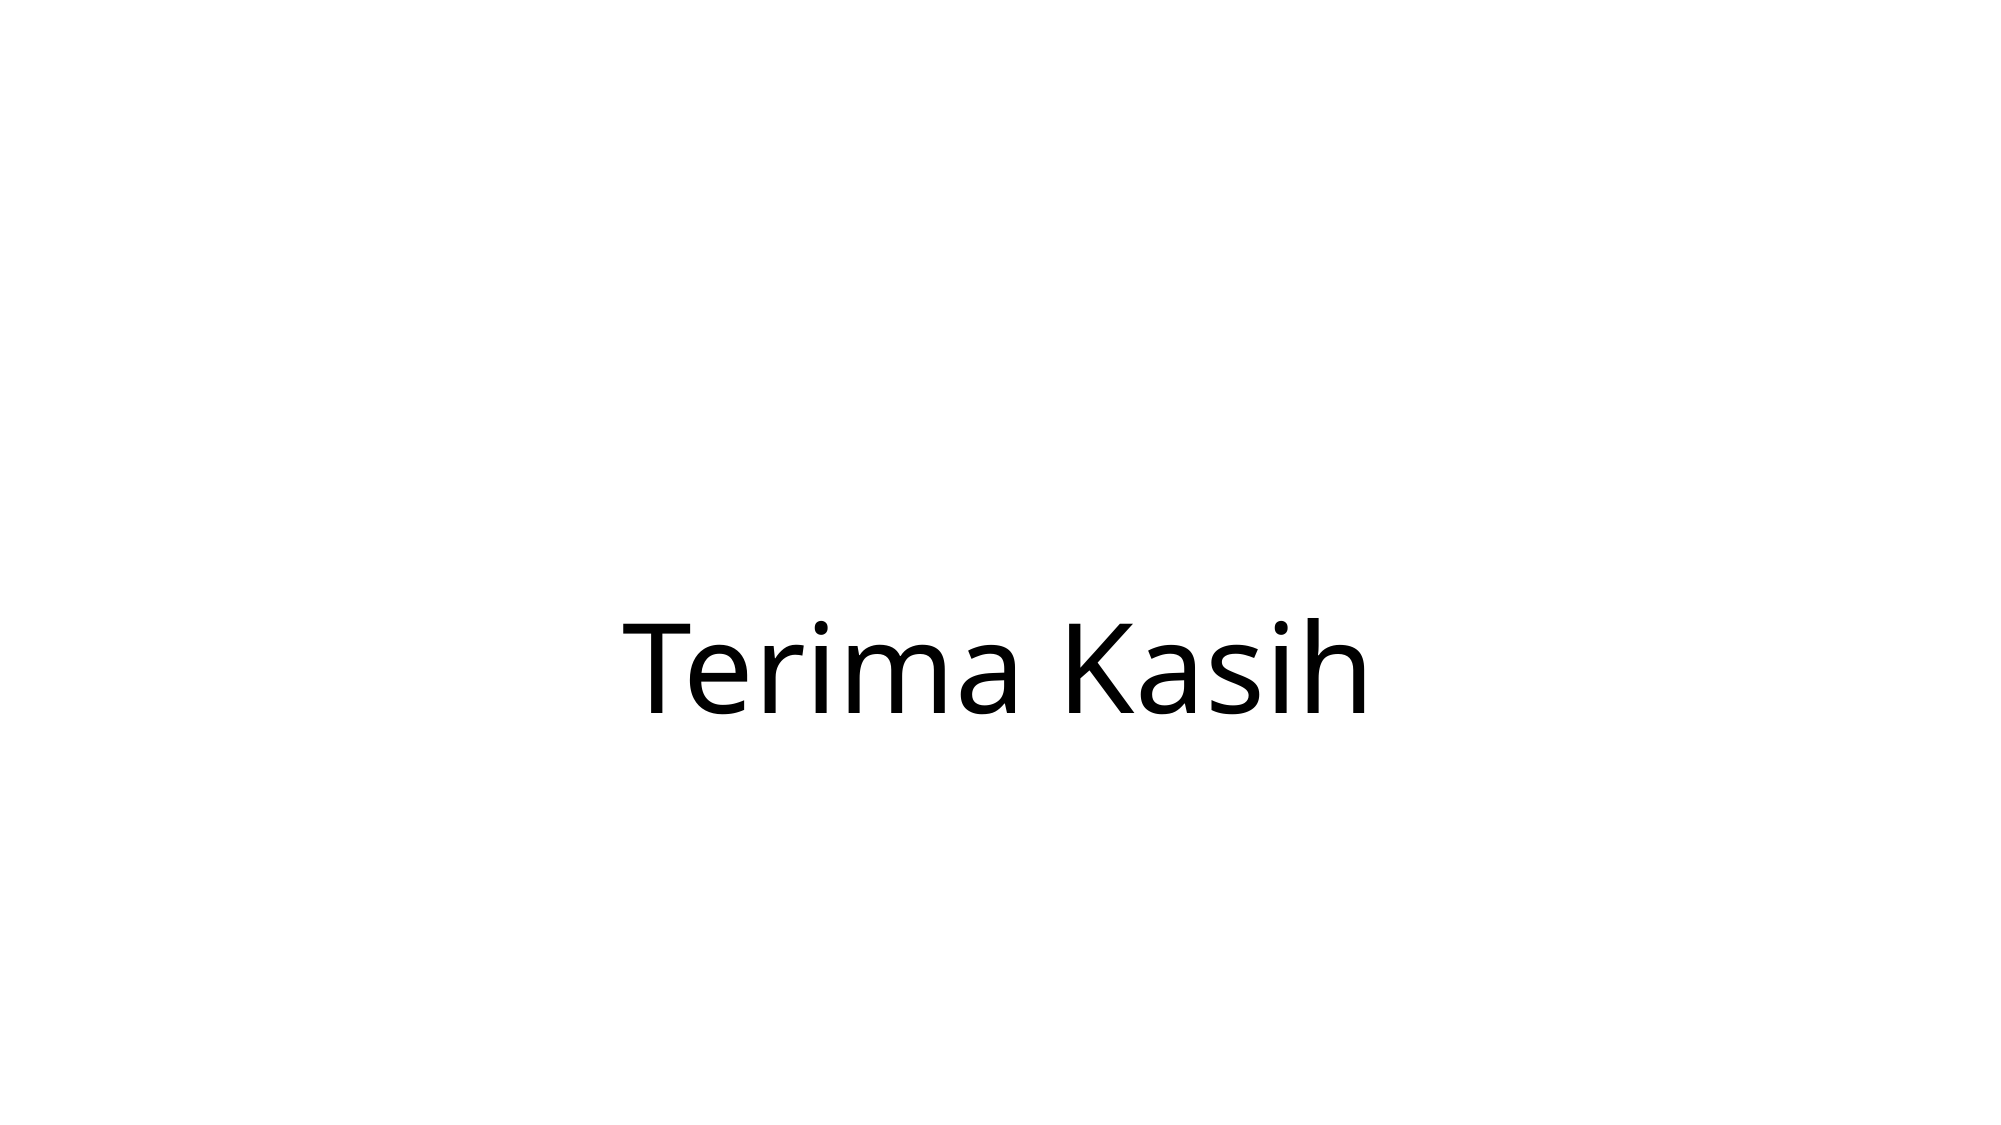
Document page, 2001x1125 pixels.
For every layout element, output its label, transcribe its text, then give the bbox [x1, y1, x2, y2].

title Terima Kasih [136, 280, 1862, 749]
